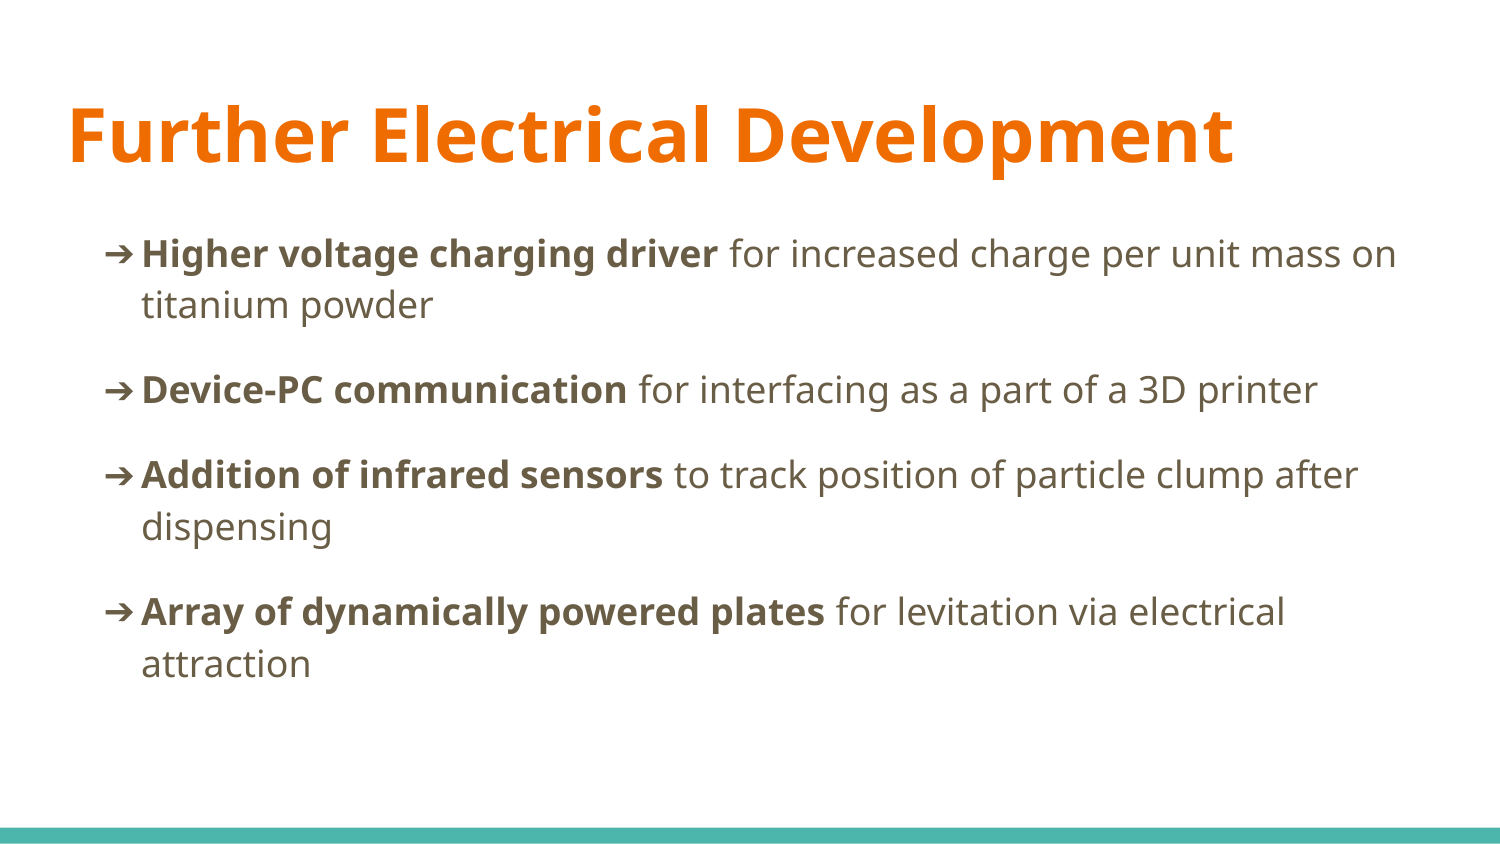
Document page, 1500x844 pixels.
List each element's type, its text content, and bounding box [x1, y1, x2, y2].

list Higher voltage charging driver for increased charge per unit mass on titanium powder Device-PC communication for interfacing as a part of a 3D printer Addition of infrared sensors to track position of particle clump after dispensing Array of dynamically powered plates for levitation via electrical attraction [51, 207, 1449, 750]
title Further Electrical Development [51, 72, 1449, 189]
